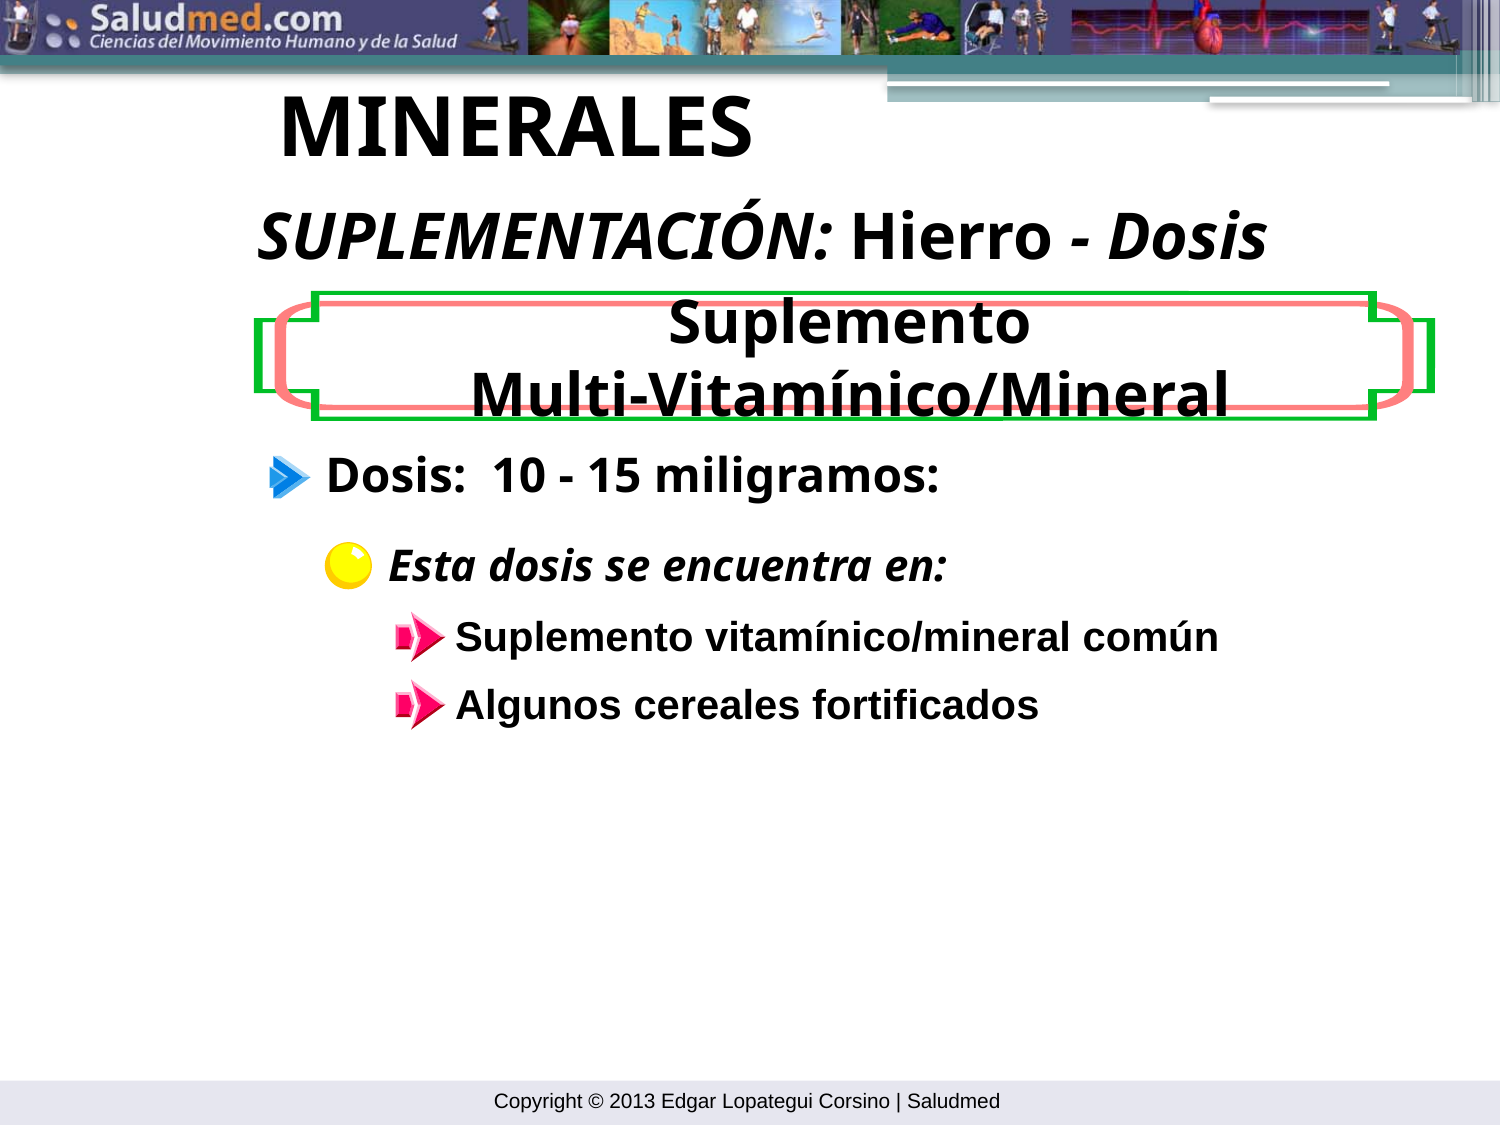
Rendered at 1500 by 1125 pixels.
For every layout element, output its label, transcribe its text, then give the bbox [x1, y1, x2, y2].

text_box Algunos cereales fortificados [447, 679, 1412, 735]
text_box Suplemento vitamínico/mineral común [449, 612, 1376, 667]
picture [0, 0, 1460, 55]
picture [395, 679, 446, 730]
picture [253, 290, 1436, 421]
picture [395, 611, 446, 663]
text_box Esta dosis se encuentra en: [373, 530, 1424, 598]
text_box Dosis: 10 - 15 miligramos: [310, 444, 1416, 511]
text_box SUPLEMENTACIÓN: Hierro - Dosis [242, 212, 1500, 256]
picture [269, 455, 311, 499]
text_box MINERALES [262, 72, 1447, 173]
picture [324, 541, 373, 590]
